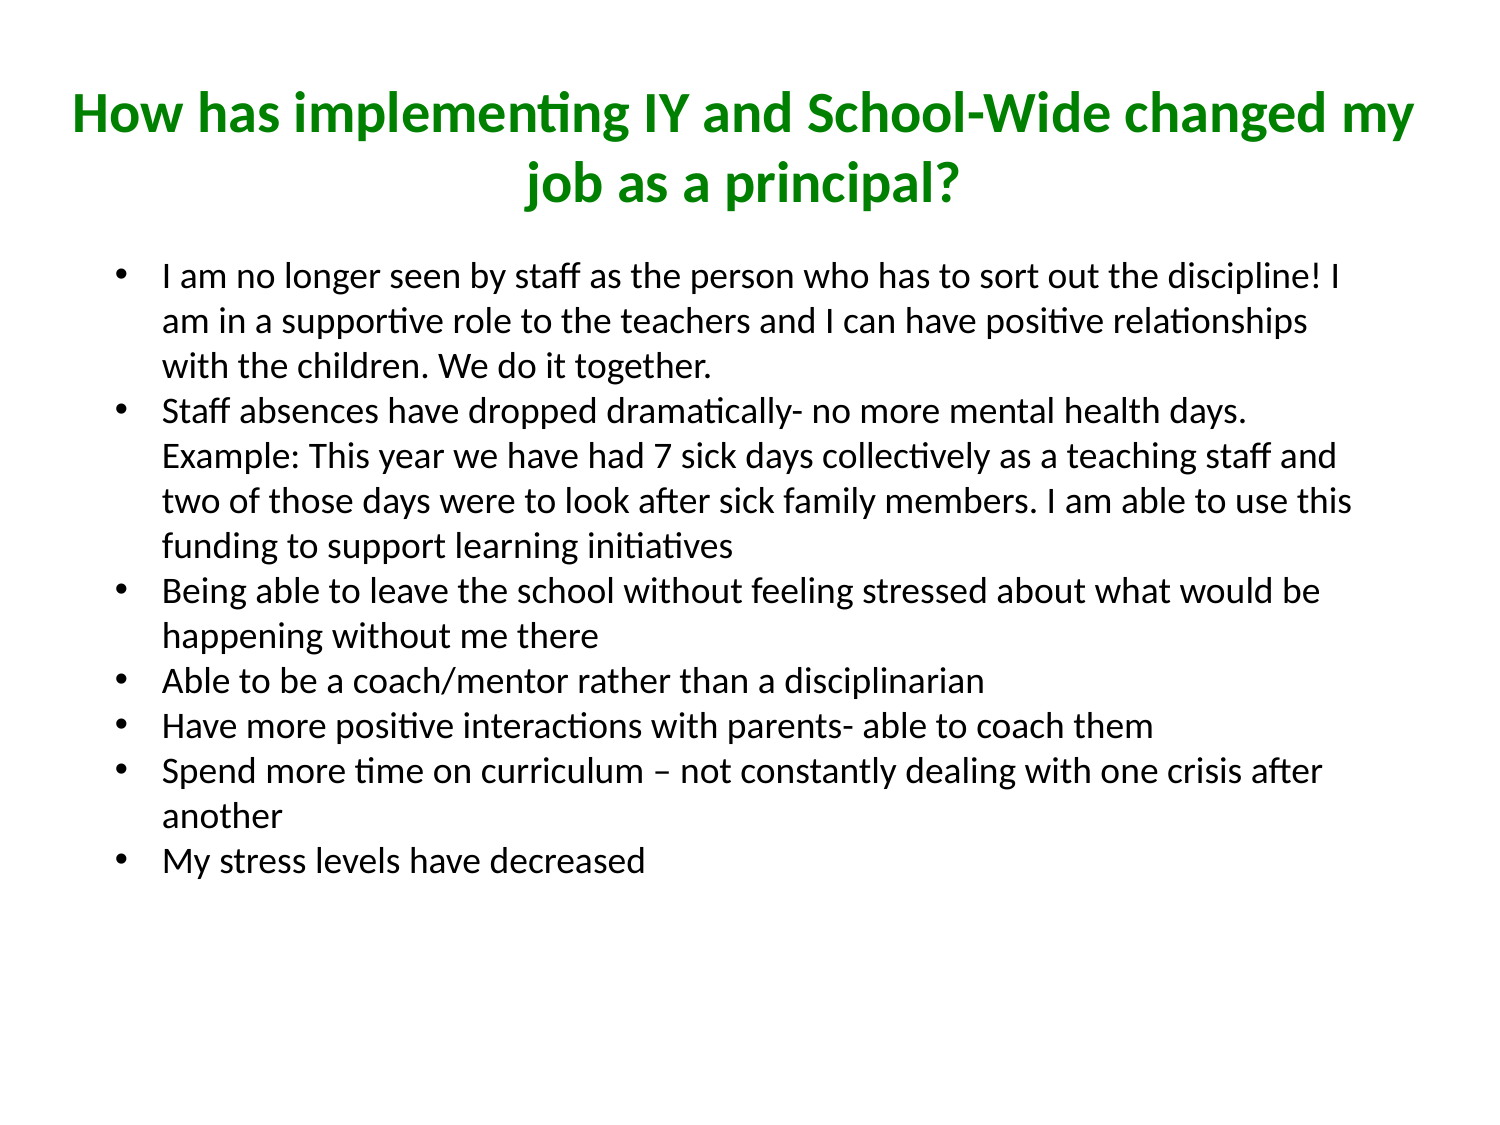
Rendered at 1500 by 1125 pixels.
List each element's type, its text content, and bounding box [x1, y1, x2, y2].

text_box I am no longer seen by staff as the person who has to sort out the discipline! I am in a supportive role to the teachers and I can have positive relationships with the children. We do it together. Staff absences have dropped dramatically- no more mental health days. Example: This year we have had 7 sick days collectively as a teaching staff and two of those days were to look after sick family members. I am able to use this funding to support learning initiatives Being able to leave the school without feeling stressed about what would be happening without me there Able to be a coach/mentor rather than a disciplinarian Have more positive interactions with parents- able to coach them Spend more time on curriculum – not constantly dealing with one crisis after another My stress levels have decreased [100, 243, 1376, 889]
text_box How has implementing IY and School-Wide changed my job as a principal? [41, 66, 1447, 221]
